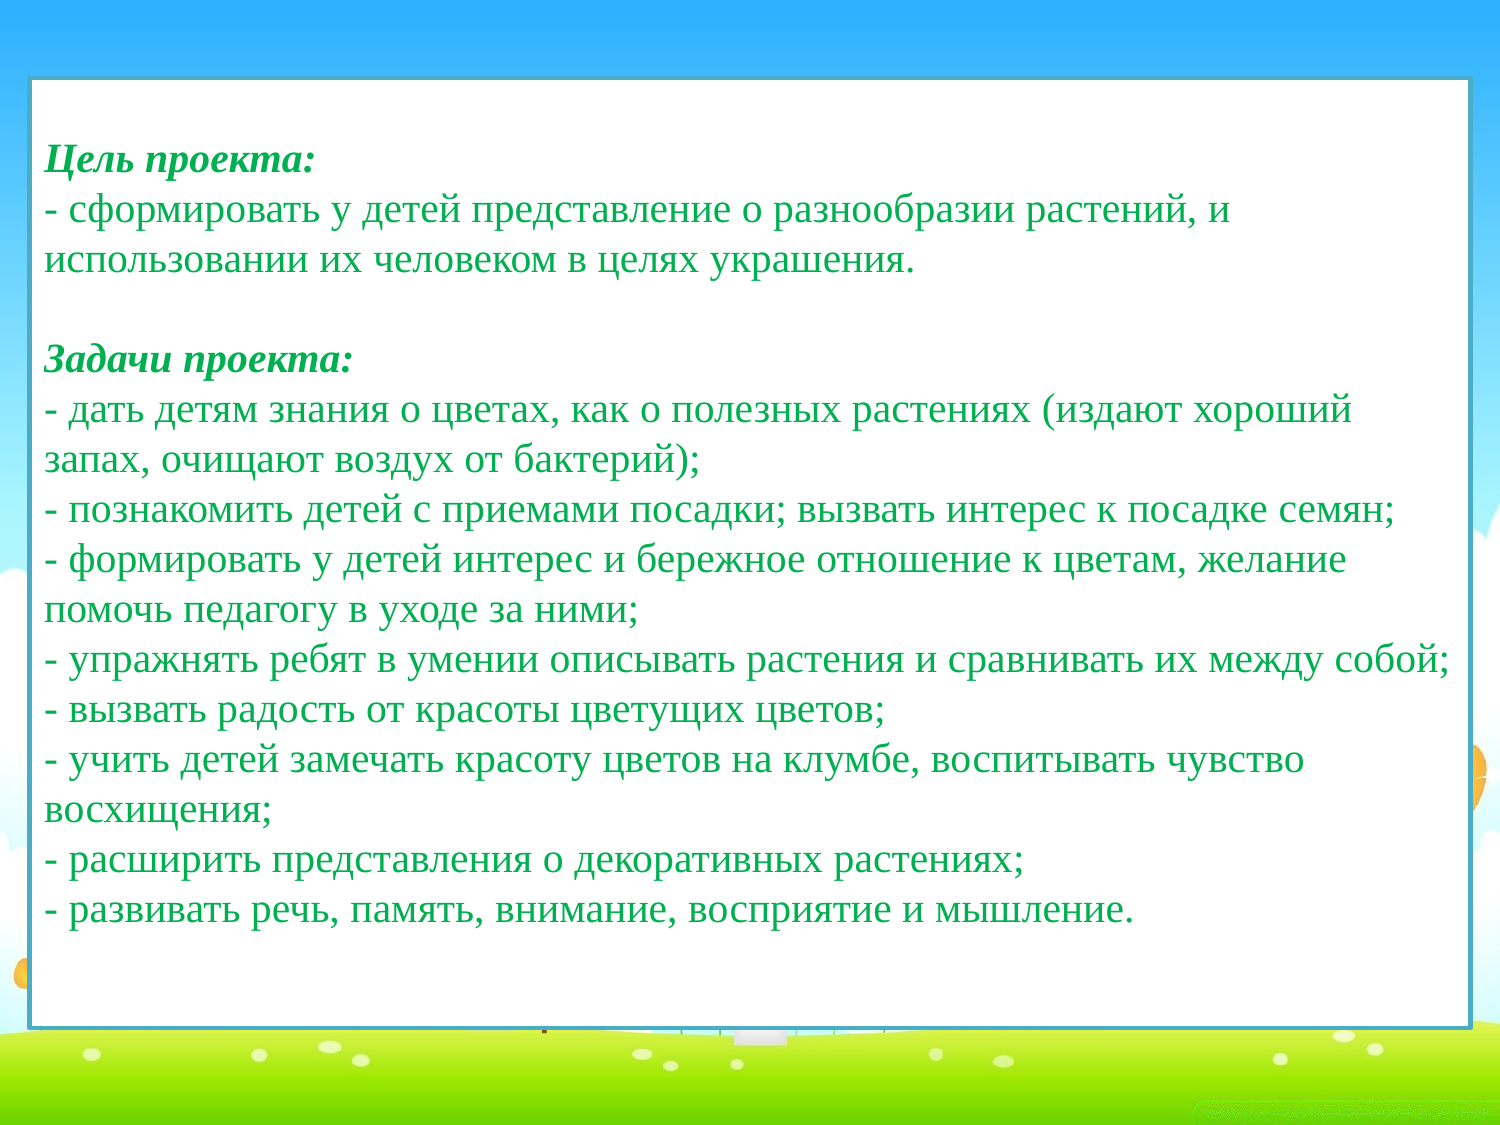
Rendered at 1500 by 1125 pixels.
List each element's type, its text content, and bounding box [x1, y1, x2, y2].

text_box Цель проекта: - сформировать у детей представление о разнообразии растений, и использовании их человеком в целях украшения. Задачи проекта: - дать детям знания о цветах, как о полезных растениях (издают хороший запах, очищают воздух от бактерий); - познакомить детей с приемами посадки; вызвать интерес к посадке семян; - формировать у детей интерес и бережное отношение к цветам, желание помочь педагогу в уходе за ними; - упражнять ребят в умении описывать растения и сравнивать их между собой; - вызвать радость от красоты цветущих цветов; - учить детей замечать красоту цветов на клумбе, воспитывать чувство восхищения; - расширить представления о декоративных растениях; - развивать речь, память, внимание, восприятие и мышление. [27, 76, 1473, 1030]
picture [0, 0, 1500, 1125]
